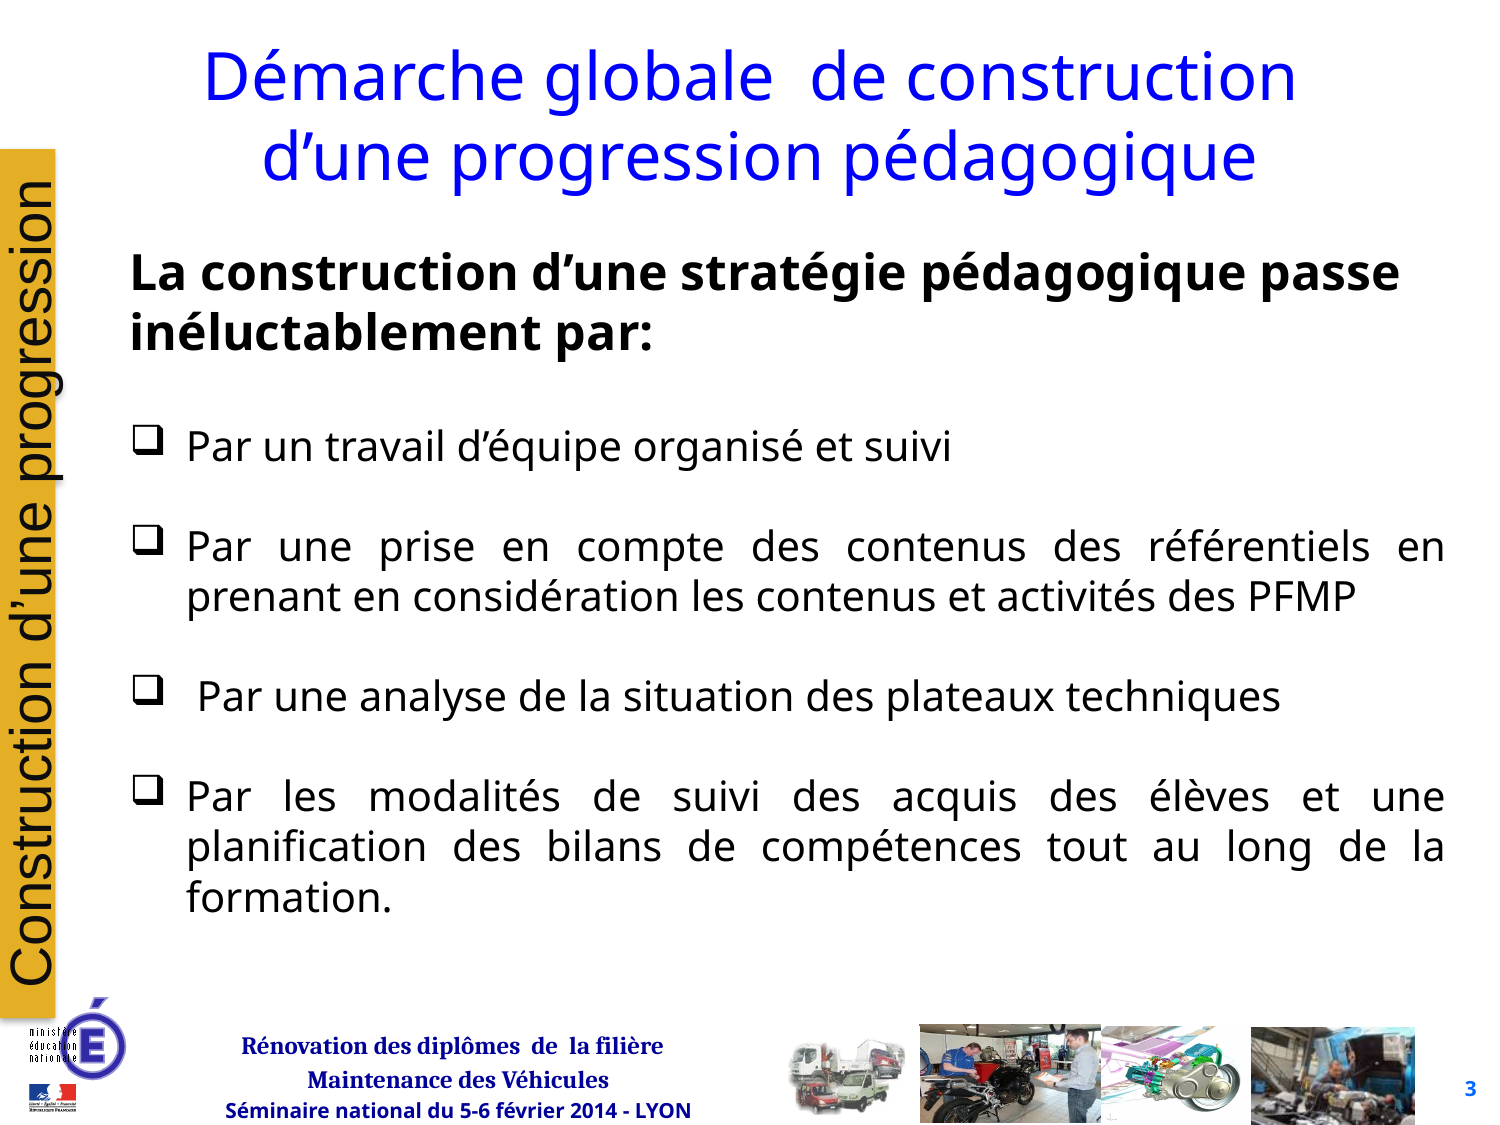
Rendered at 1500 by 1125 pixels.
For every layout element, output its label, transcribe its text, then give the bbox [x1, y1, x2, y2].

text_box Démarche globale de construction d’une progression pédagogique [145, 26, 1375, 201]
picture [1251, 1027, 1415, 1125]
picture [767, 1024, 1101, 1124]
picture [0, 997, 136, 1112]
text_box La construction d’une stratégie pédagogique passe inéluctablement par: Par un travail d’équipe organisé et suivi Par une prise en compte des contenus des référentiels en prenant en considération les contenus et activités des PFMP Par une analyse de la situation des plateaux techniques Par les modalités de suivi des acquis des élèves et une planification des bilans de compétences tout au long de la formation. [114, 232, 1462, 928]
text_box Construction d’une progression [0, 149, 56, 1019]
